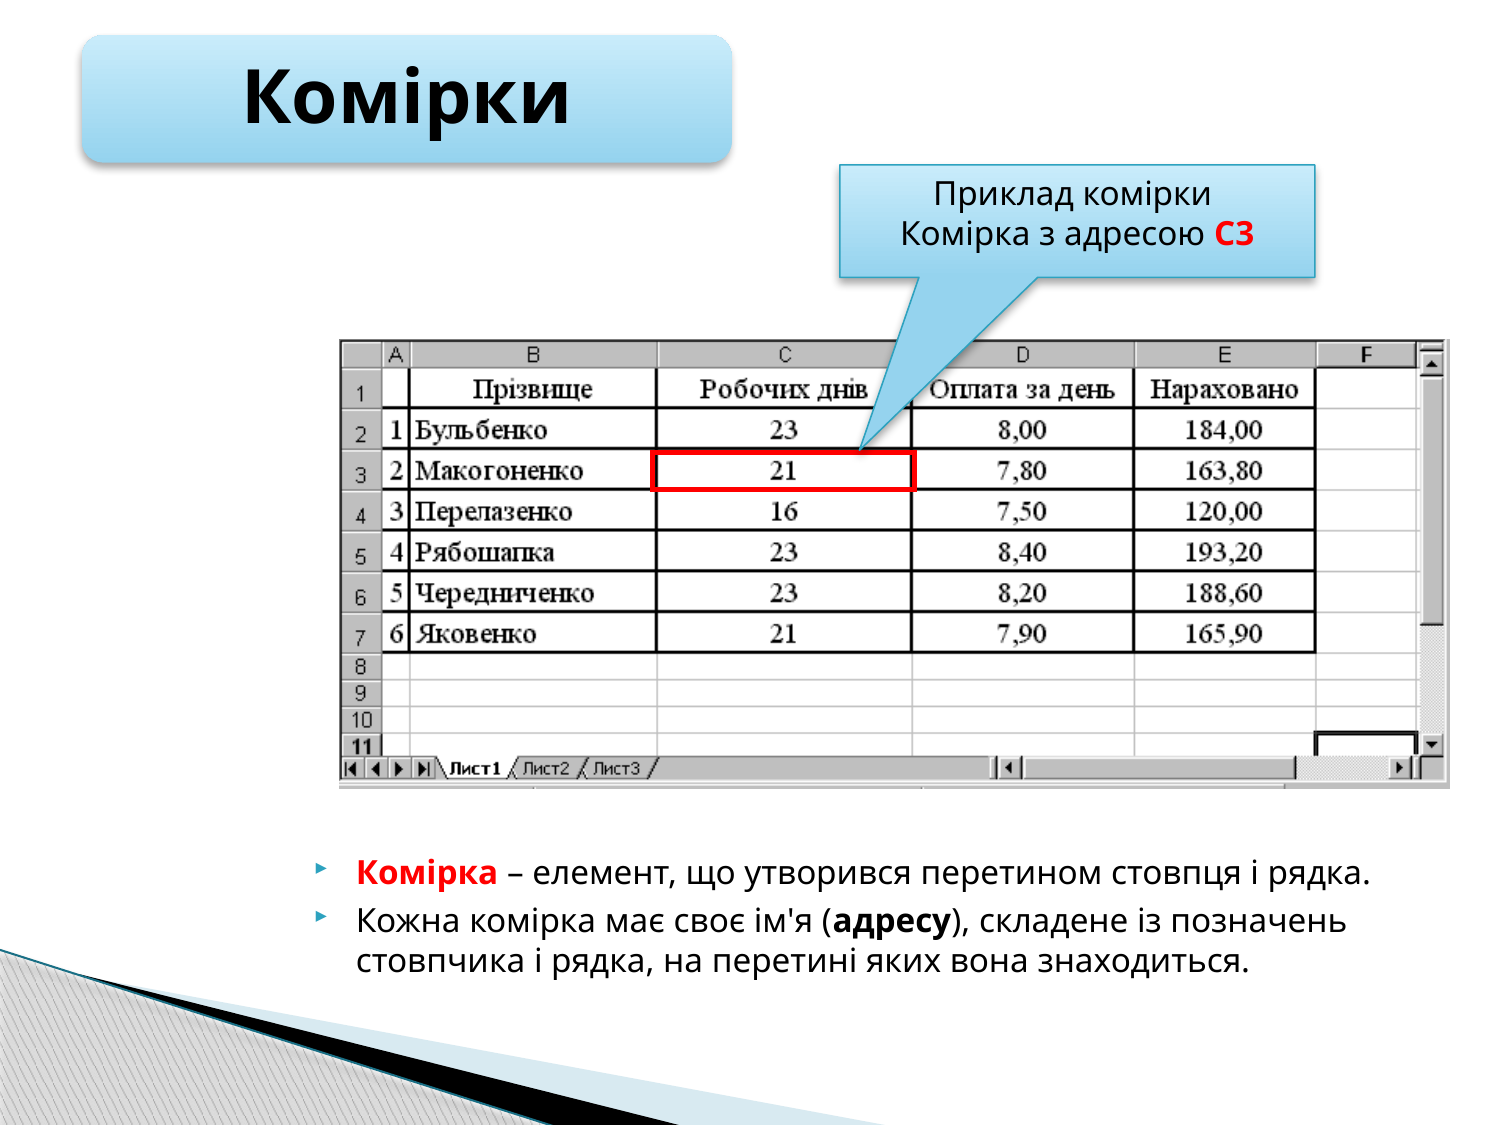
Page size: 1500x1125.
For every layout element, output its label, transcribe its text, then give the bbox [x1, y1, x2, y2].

picture [339, 339, 1450, 789]
text_box Приклад комірки Комірка з адресою C3 [839, 164, 1316, 339]
text_box Комірка – елемент, що утворився перетином стовпця і рядка. Кожна комірка має своє ім'я (адресу), складене із позначень стовпчика і рядка, на перетині яких вона знаходиться. [281, 843, 1395, 1032]
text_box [81, 34, 732, 163]
